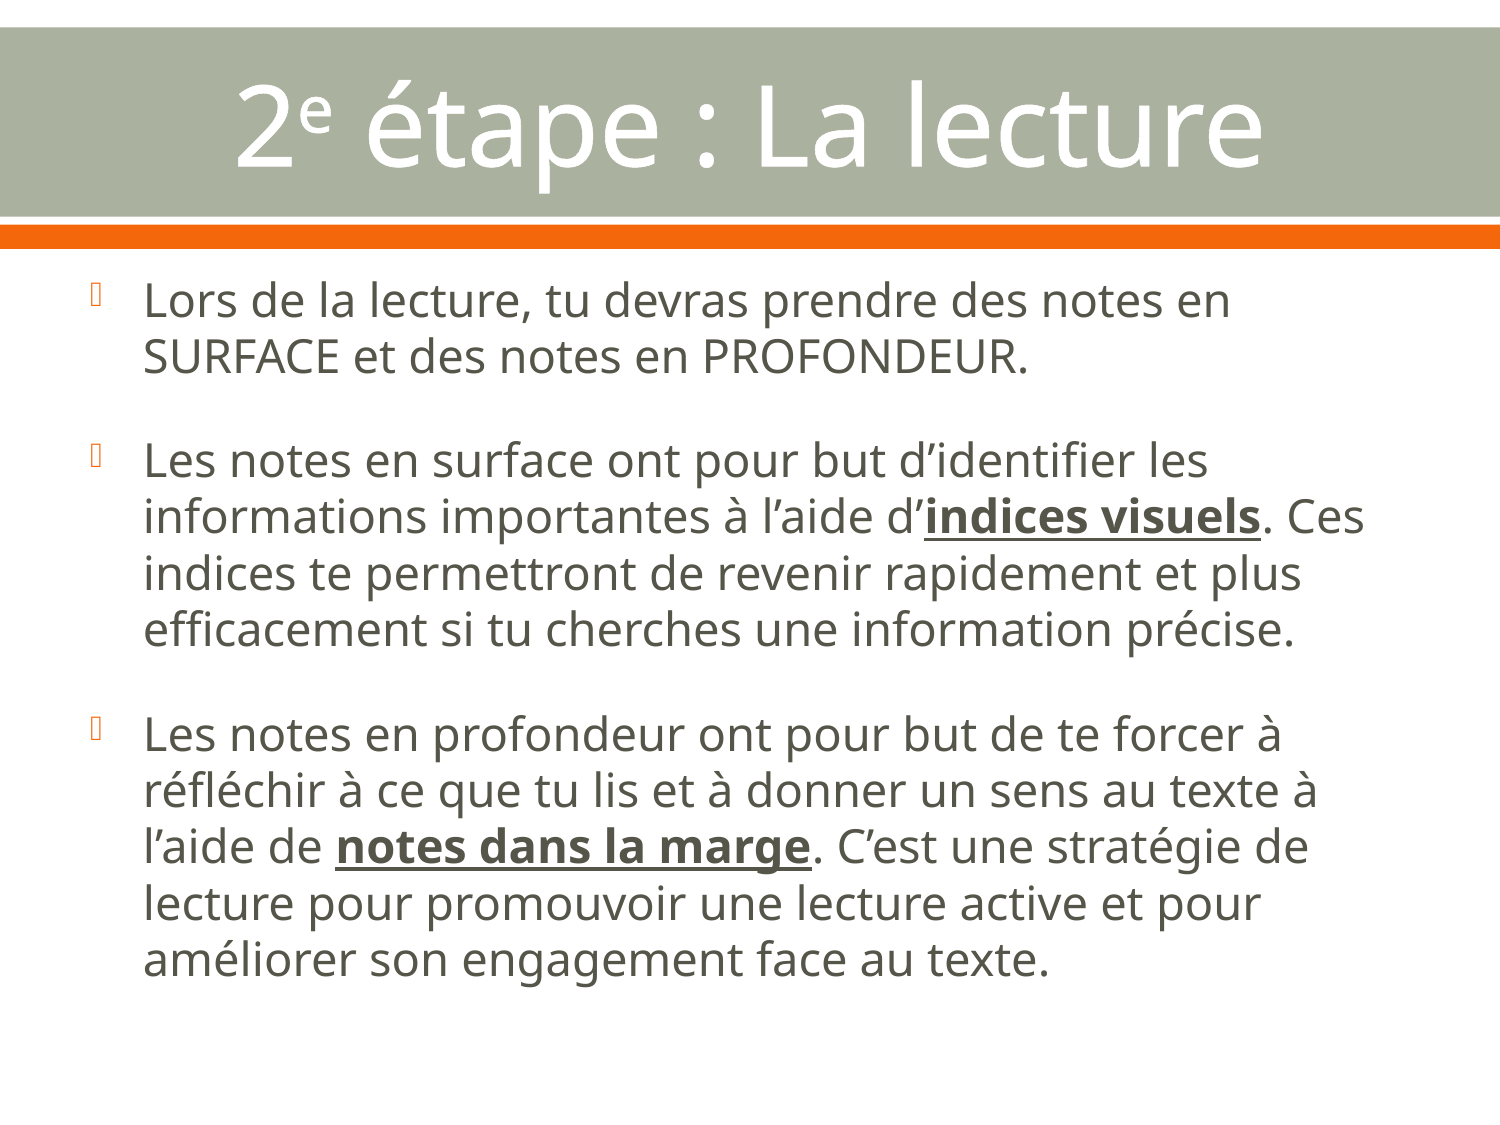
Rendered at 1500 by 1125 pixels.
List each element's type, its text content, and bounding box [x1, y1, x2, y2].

list Lors de la lecture, tu devras prendre des notes en SURFACE et des notes en PROFONDEUR. Les notes en surface ont pour but d’identifier les informations importantes à l’aide d’indices visuels. Ces indices te permettront de revenir rapidement et plus efficacement si tu cherches une information précise. Les notes en profondeur ont pour but de te forcer à réfléchir à ce que tu lis et à donner un sens au texte à l’aide de notes dans la marge. C’est une stratégie de lecture pour promouvoir une lecture active et pour améliorer son engagement face au texte. [75, 262, 1425, 1005]
title 2e étape : La lecture [75, 29, 1425, 213]
